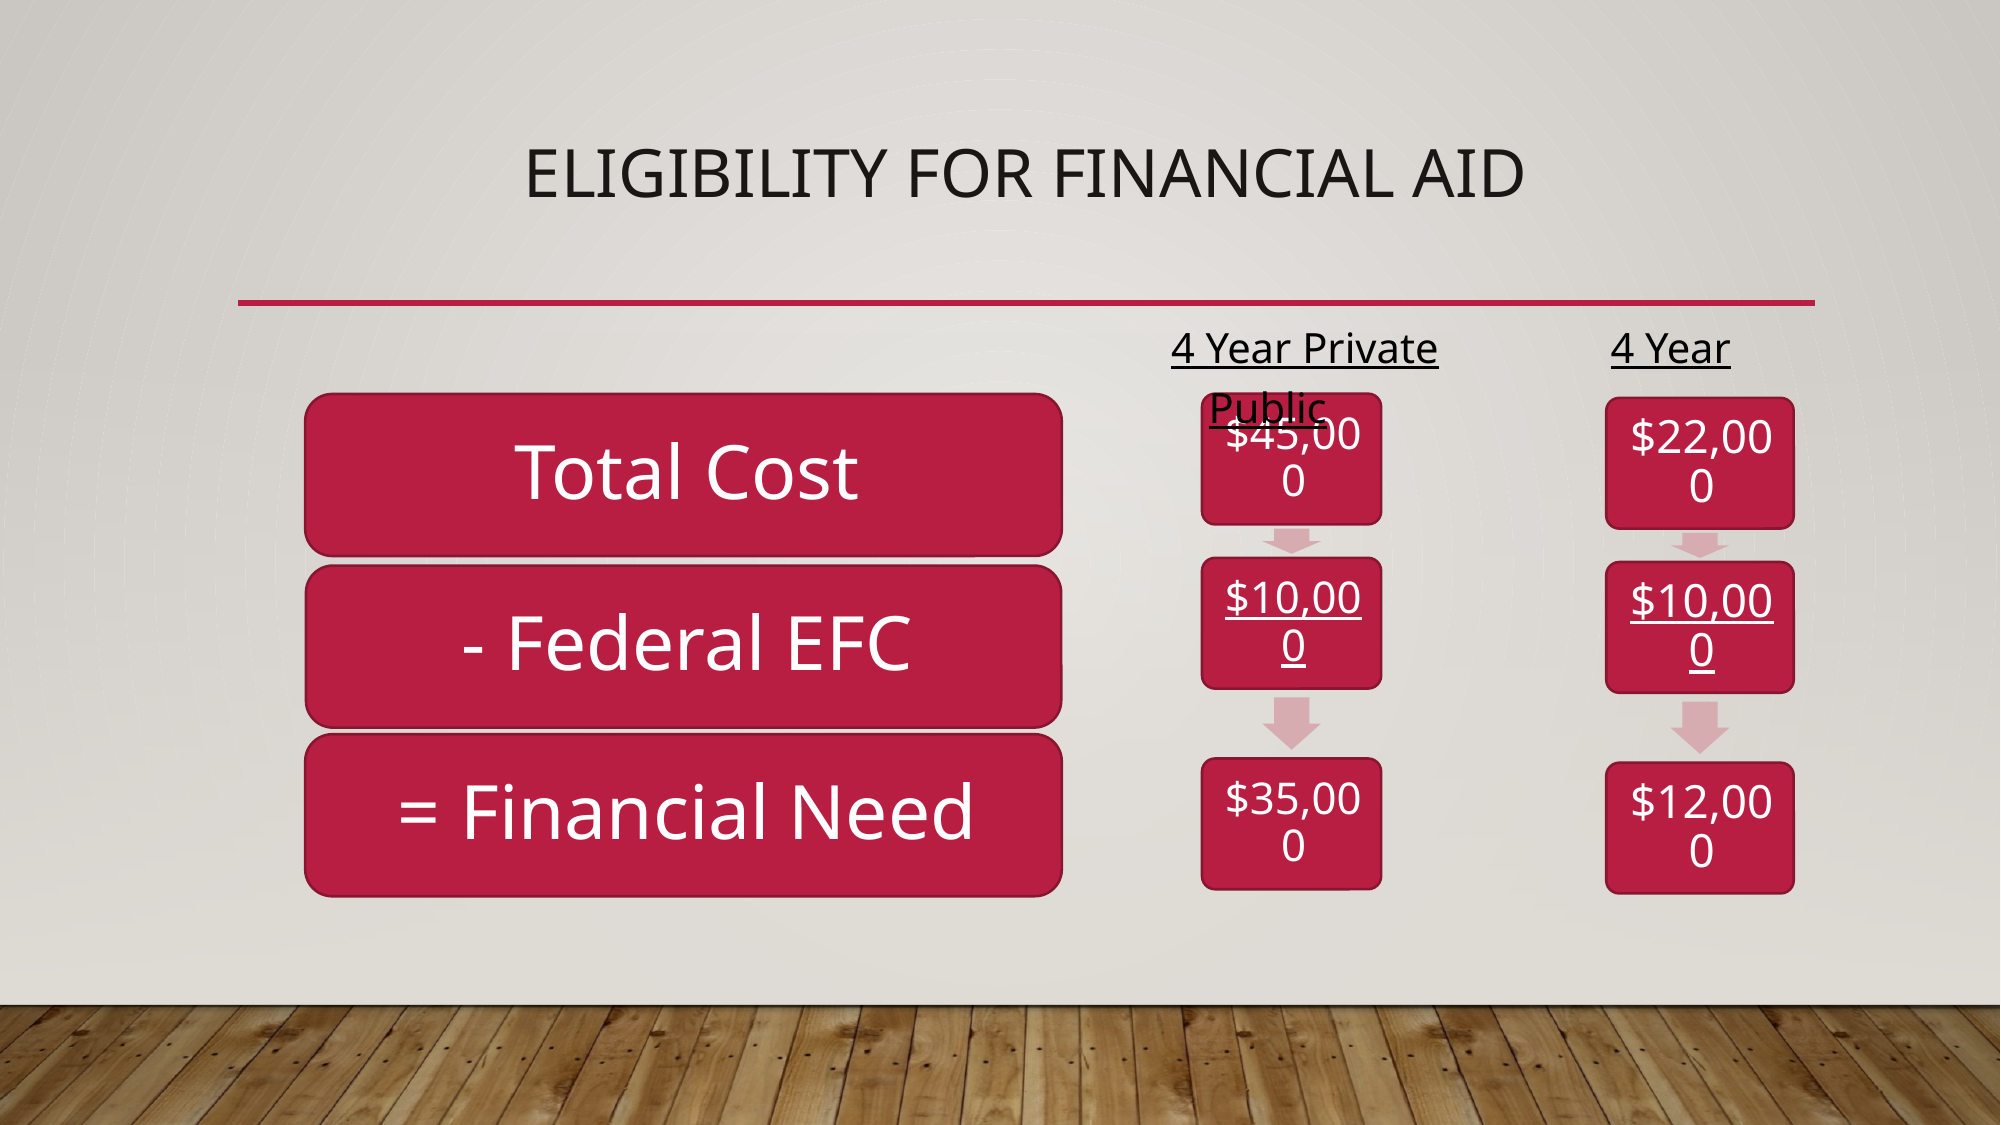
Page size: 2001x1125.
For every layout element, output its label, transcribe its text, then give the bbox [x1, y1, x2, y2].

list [237, 393, 1130, 897]
title Eligibility for Financial Aid [238, 131, 1814, 305]
text_box 4 Year Private 4 Year Public [1156, 304, 1842, 1038]
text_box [1605, 397, 1794, 922]
picture [0, 1005, 2000, 1125]
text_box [1201, 393, 1382, 917]
